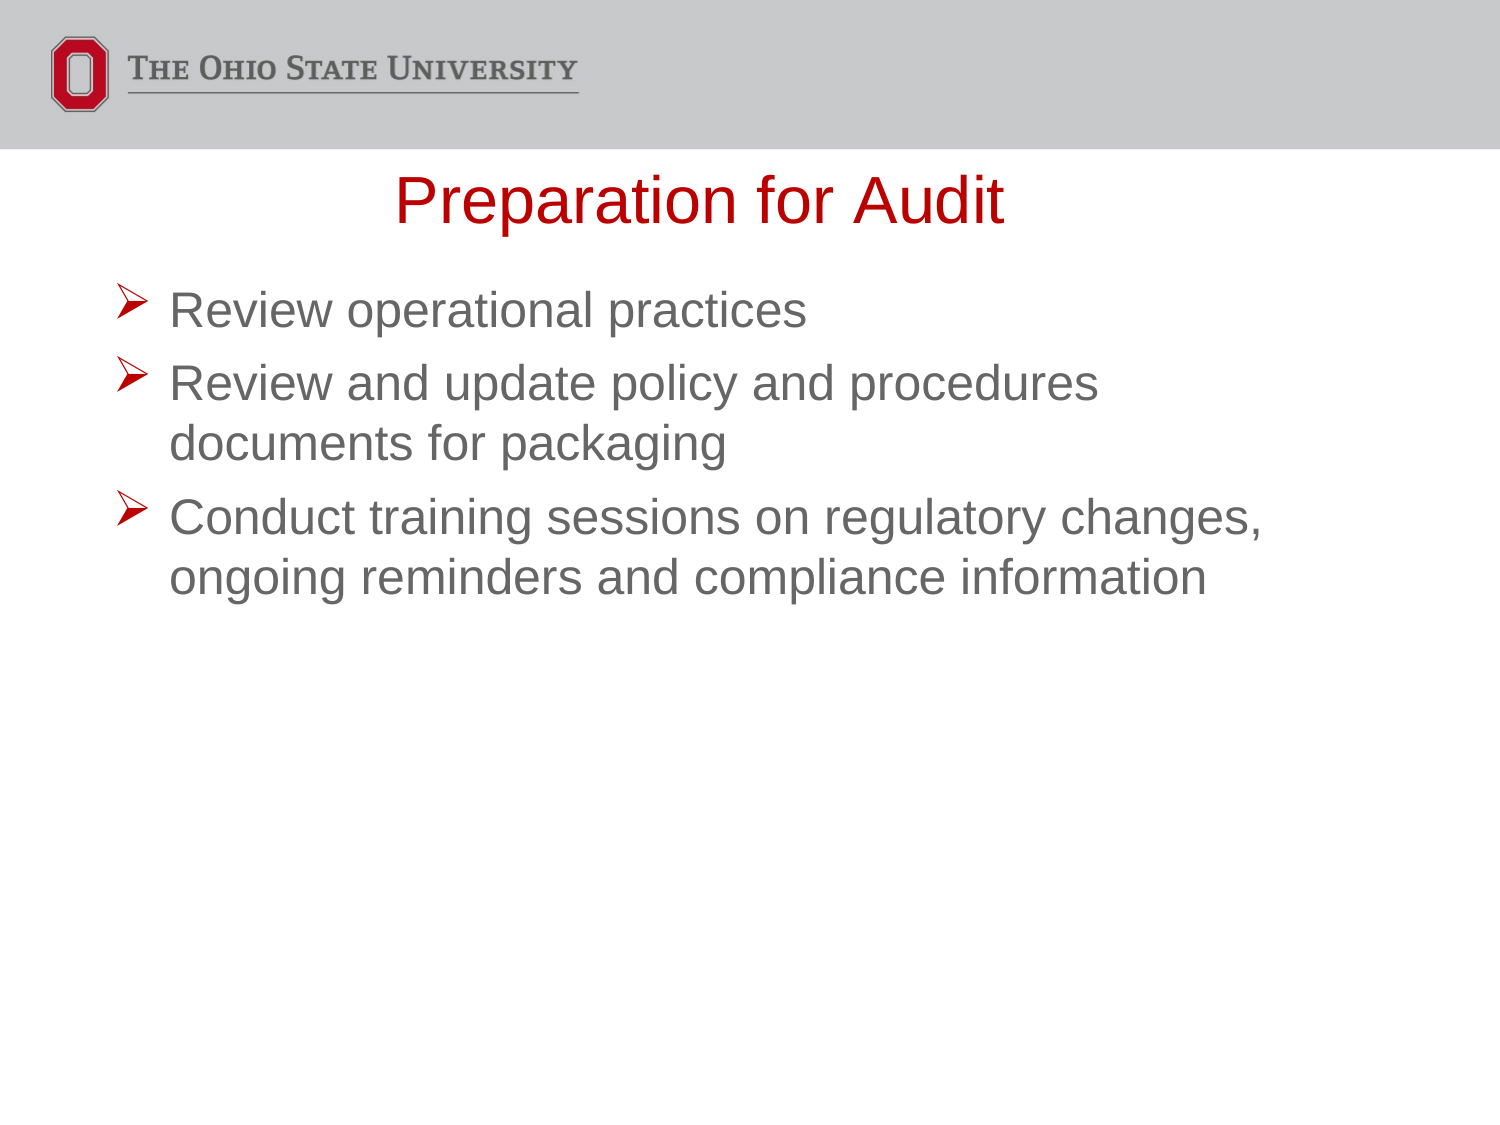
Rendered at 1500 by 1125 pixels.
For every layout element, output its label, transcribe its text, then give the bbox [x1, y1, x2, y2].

picture [0, 0, 1500, 1125]
list Review operational practices Review and update policy and procedures documents for packaging Conduct training sessions on regulatory changes, ongoing reminders and compliance information [75, 262, 1325, 931]
title Preparation for Audit [75, 87, 1325, 262]
